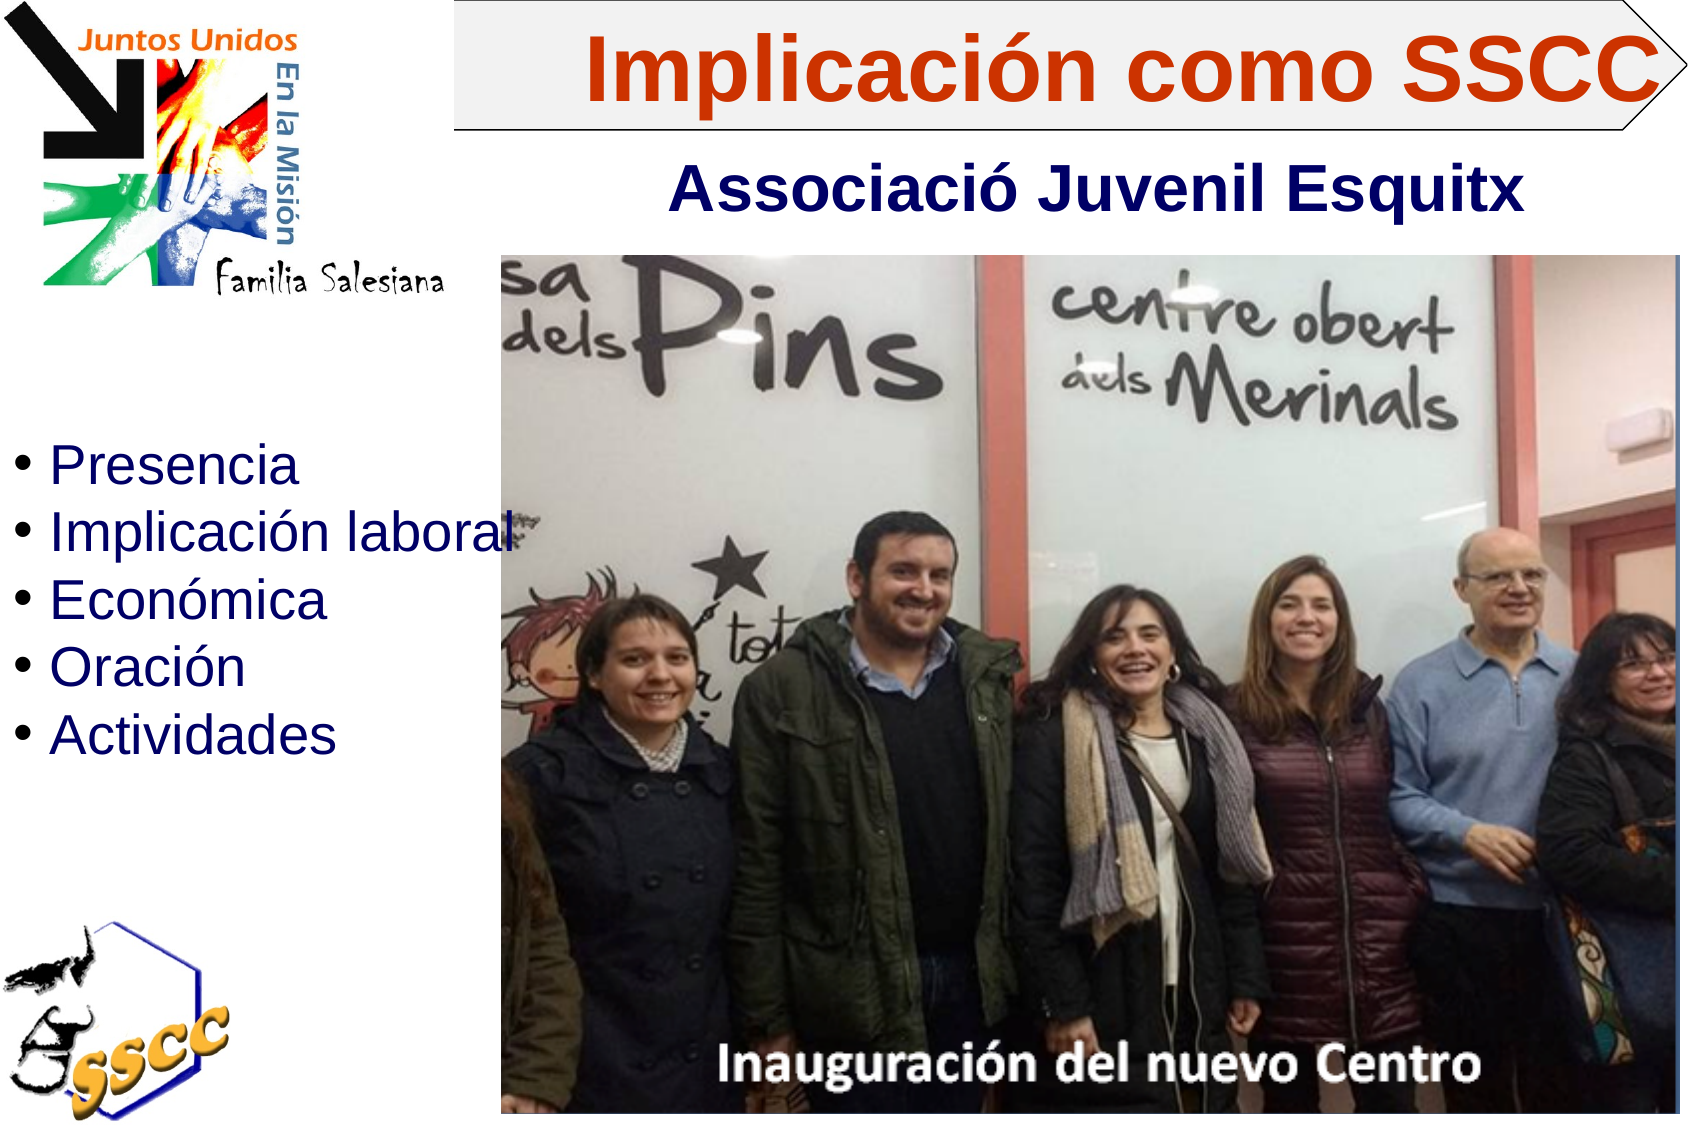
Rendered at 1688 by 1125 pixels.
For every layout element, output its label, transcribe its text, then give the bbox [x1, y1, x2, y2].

text_box Presencia Implicación laboral Económica Oración Actividades [0, 420, 495, 773]
text_box Associació Juvenil Esquitx [535, 137, 1659, 233]
picture [500, 255, 1681, 1114]
text_box [459, 0, 1625, 130]
picture [0, 916, 247, 1125]
text_box Implicación como SSCC [512, 0, 1688, 128]
picture [0, 0, 455, 307]
